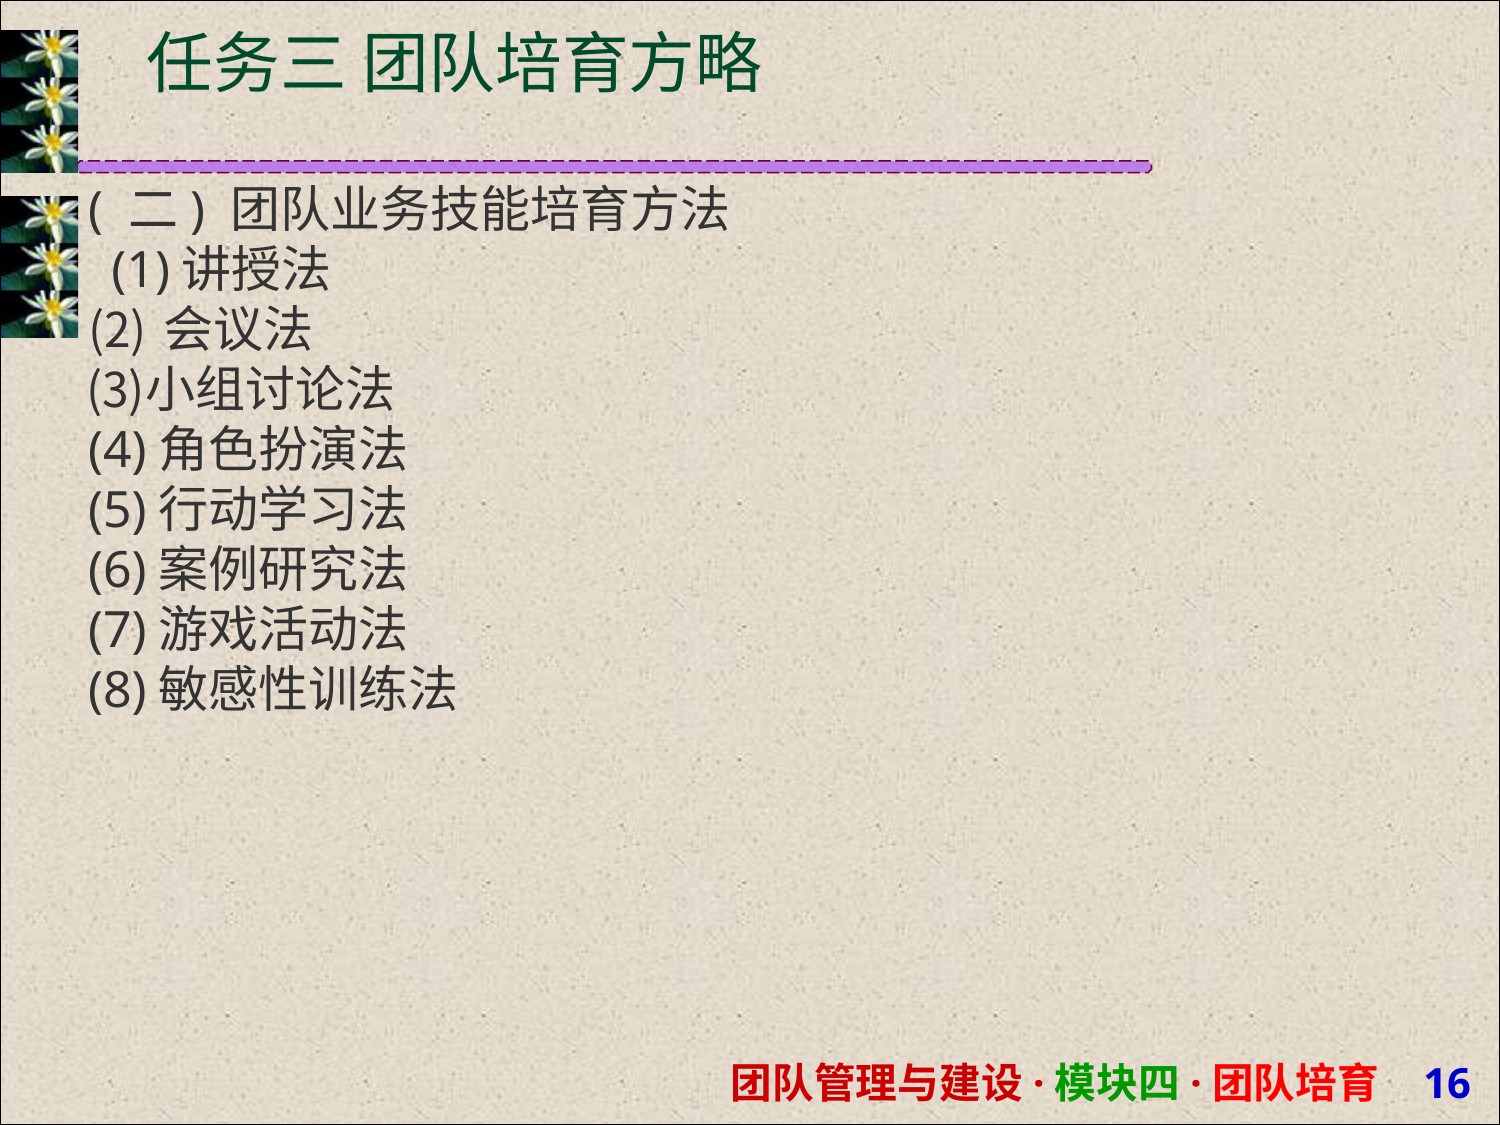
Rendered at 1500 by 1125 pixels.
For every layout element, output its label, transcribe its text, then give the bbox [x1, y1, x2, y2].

slide_number 团队管理与建设·模块四·团队培育 14 [728, 1067, 1489, 1125]
text_box [0, 0, 1500, 1125]
